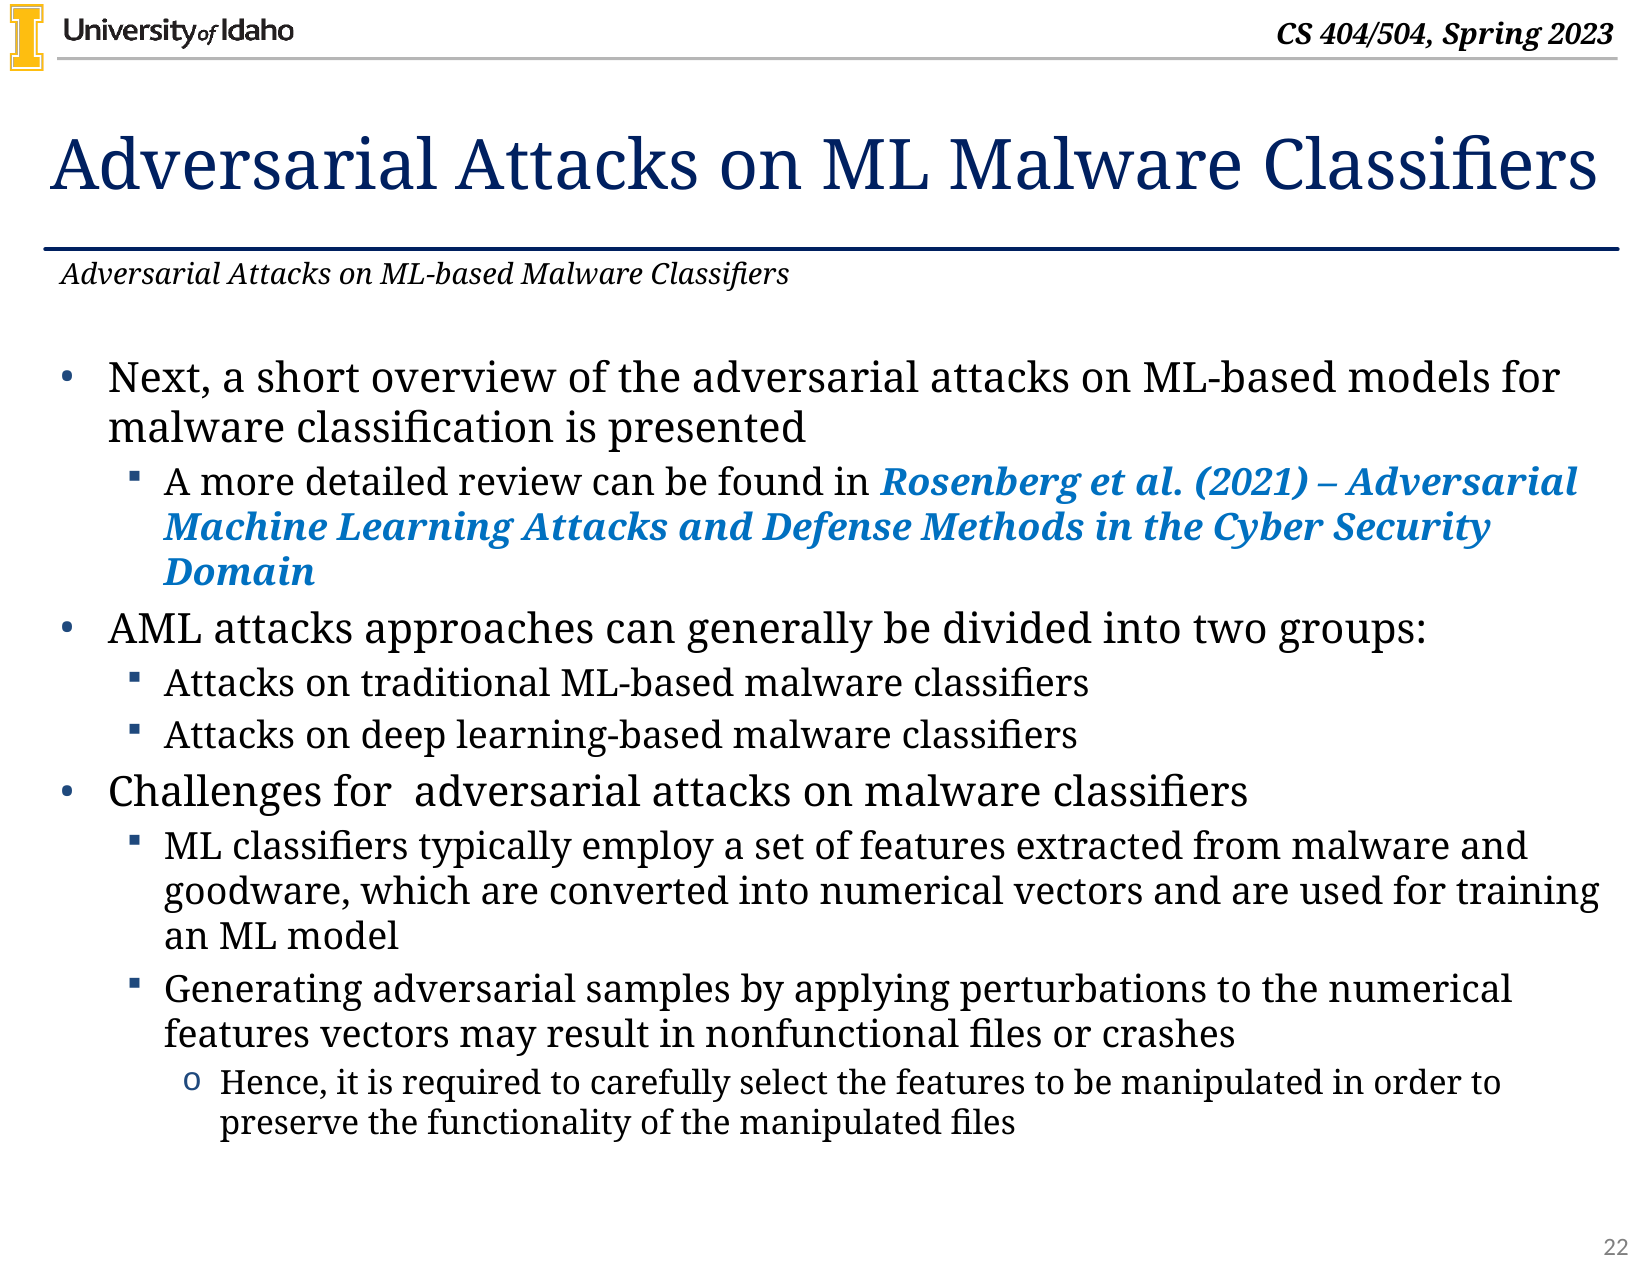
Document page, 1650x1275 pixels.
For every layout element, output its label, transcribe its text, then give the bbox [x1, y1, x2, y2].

picture [9, 4, 48, 71]
list Next, a short overview of the adversarial attacks on ML-based models for malware classification is presented A more detailed review can be found in Rosenberg et al. (2021) – Adversarial Machine Learning Attacks and Defense Methods in the Cyber Security Domain AML attacks approaches can generally be divided into two groups: Attacks on traditional ML-based malware classifiers Attacks on deep learning-based malware classifiers Challenges for adversarial attacks on malware classifiers ML classifiers typically employ a set of features extracted from malware and goodware, which are converted into numerical vectors and are used for training an ML model Generating adversarial samples by applying perturbations to the numerical features vectors may result in nonfunctional files or crashes Hence, it is required to carefully select the features to be manipulated in order to preserve the functionality of the manipulated files [45, 342, 1618, 1224]
picture [57, 2, 294, 52]
title Adversarial Attacks on ML Malware Classifiers [0, 75, 1650, 248]
list Adversarial Attacks on ML-based Malware Classifiers [45, 247, 1062, 306]
